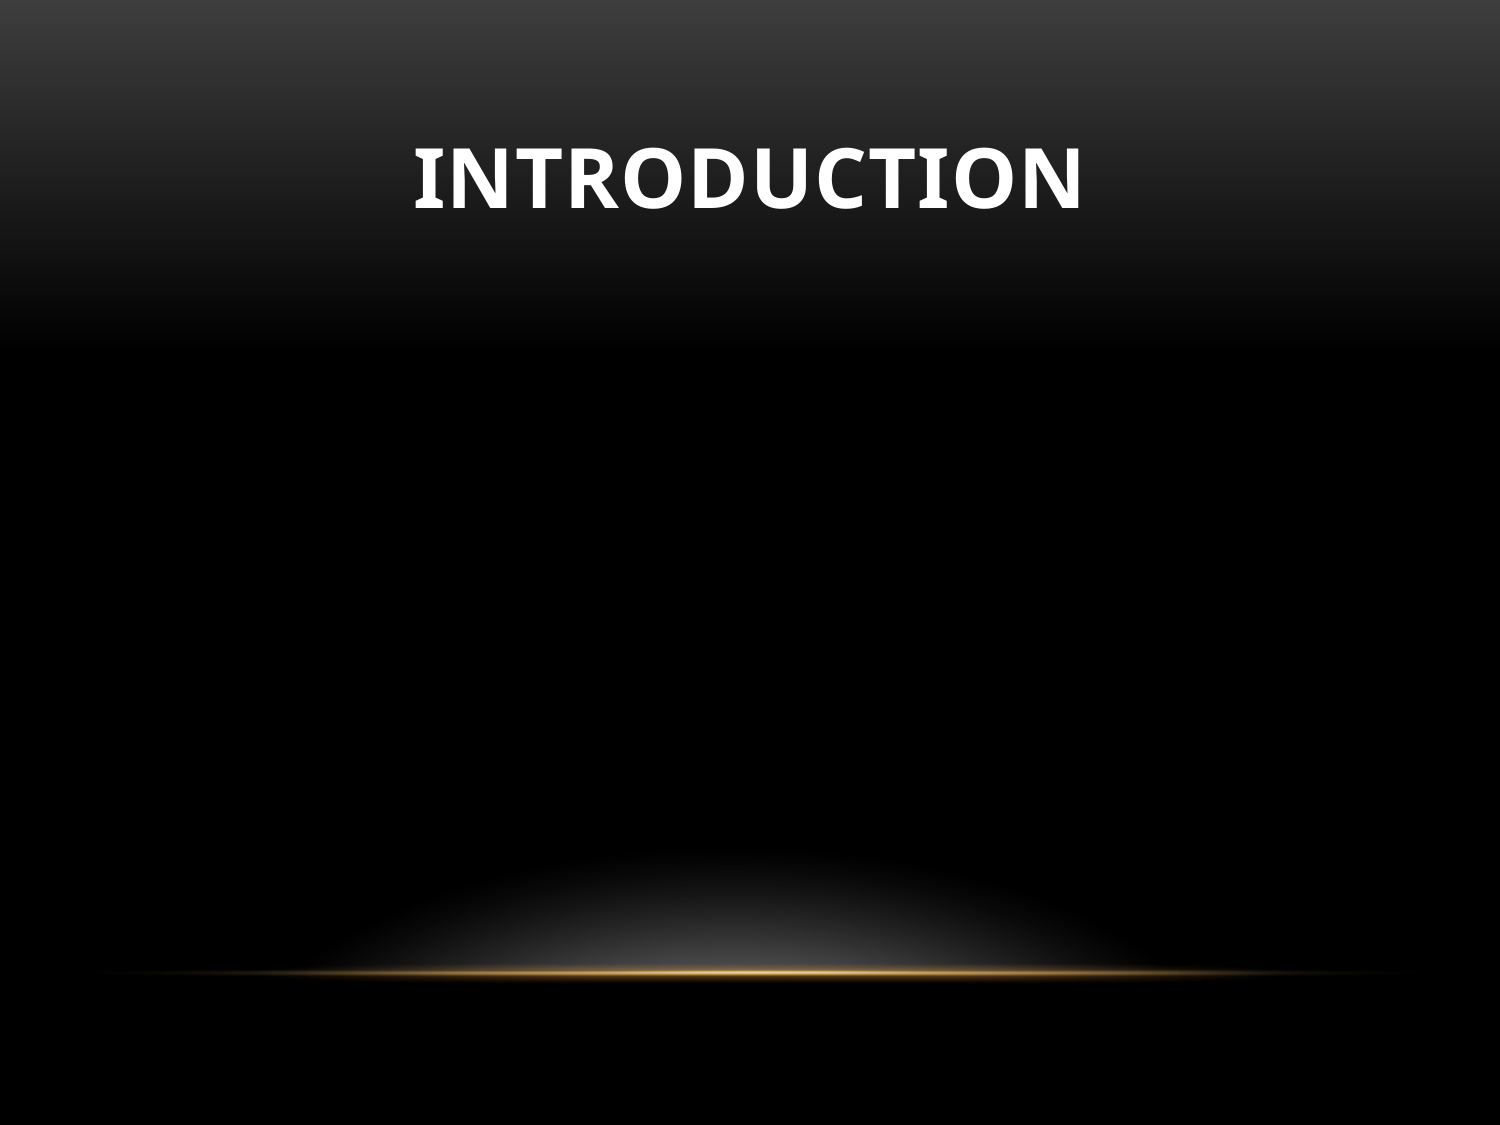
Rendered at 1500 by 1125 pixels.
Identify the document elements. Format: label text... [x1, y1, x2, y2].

picture [0, 0, 1500, 1125]
title INTRODUCTION [99, 45, 1400, 233]
